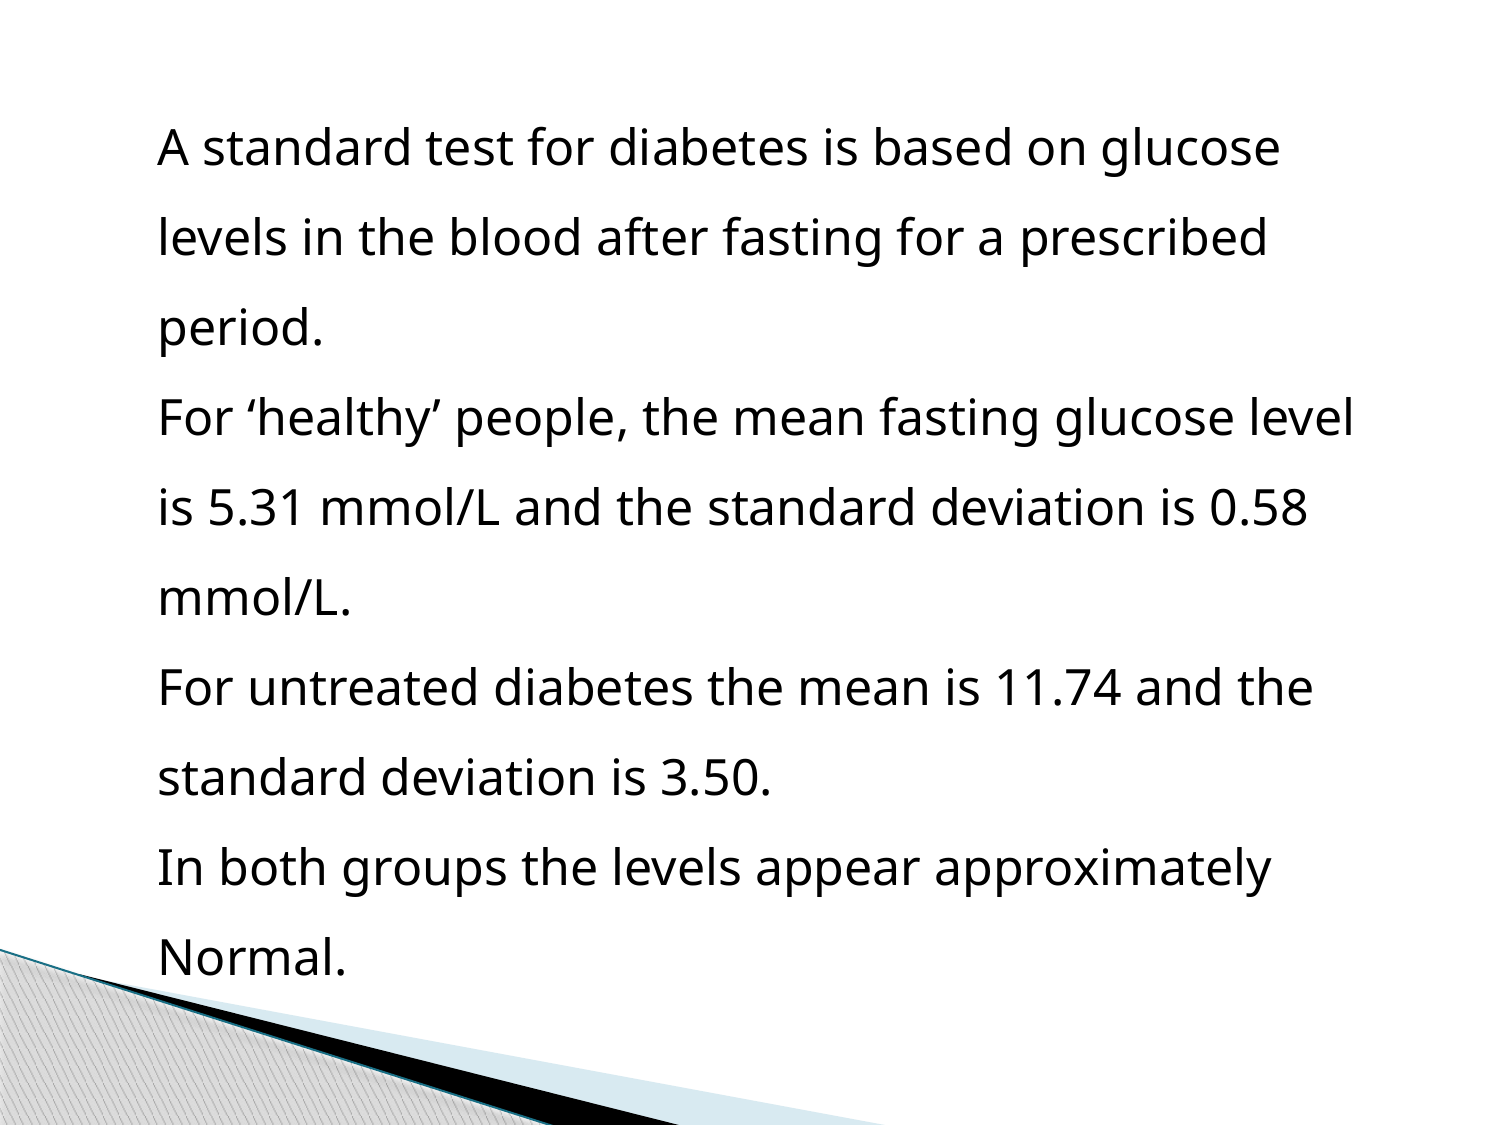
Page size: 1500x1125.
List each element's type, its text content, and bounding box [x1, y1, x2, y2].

text_box A standard test for diabetes is based on glucose levels in the blood after fasting for a prescribed period. For ‘healthy’ people, the mean fasting glucose level is 5.31 mmol/L and the standard deviation is 0.58 mmol/L. For untreated diabetes the mean is 11.74 and the standard deviation is 3.50. In both groups the levels appear approximately Normal. [142, 78, 1407, 993]
